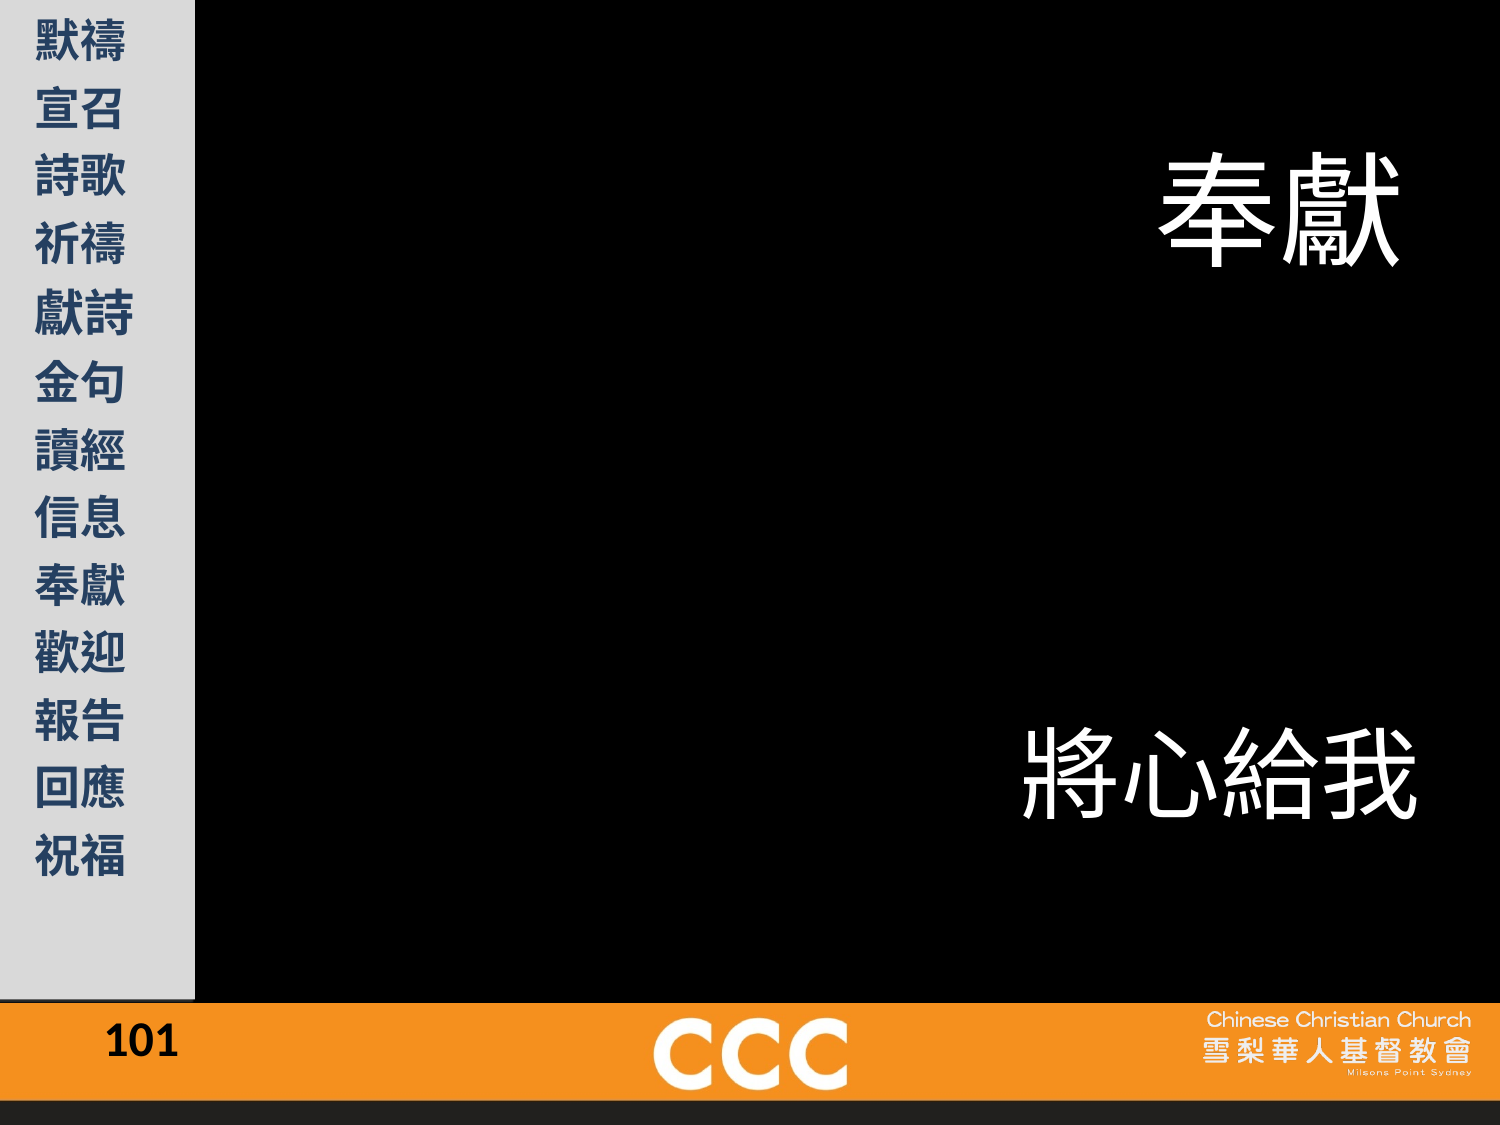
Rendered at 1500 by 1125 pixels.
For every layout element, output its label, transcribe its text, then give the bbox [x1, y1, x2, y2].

slide_number 101 [88, 999, 235, 1073]
picture [0, 1003, 1500, 1125]
text_box 奉獻 [1139, 125, 1420, 291]
text_box 將心給我 [380, 704, 1436, 839]
